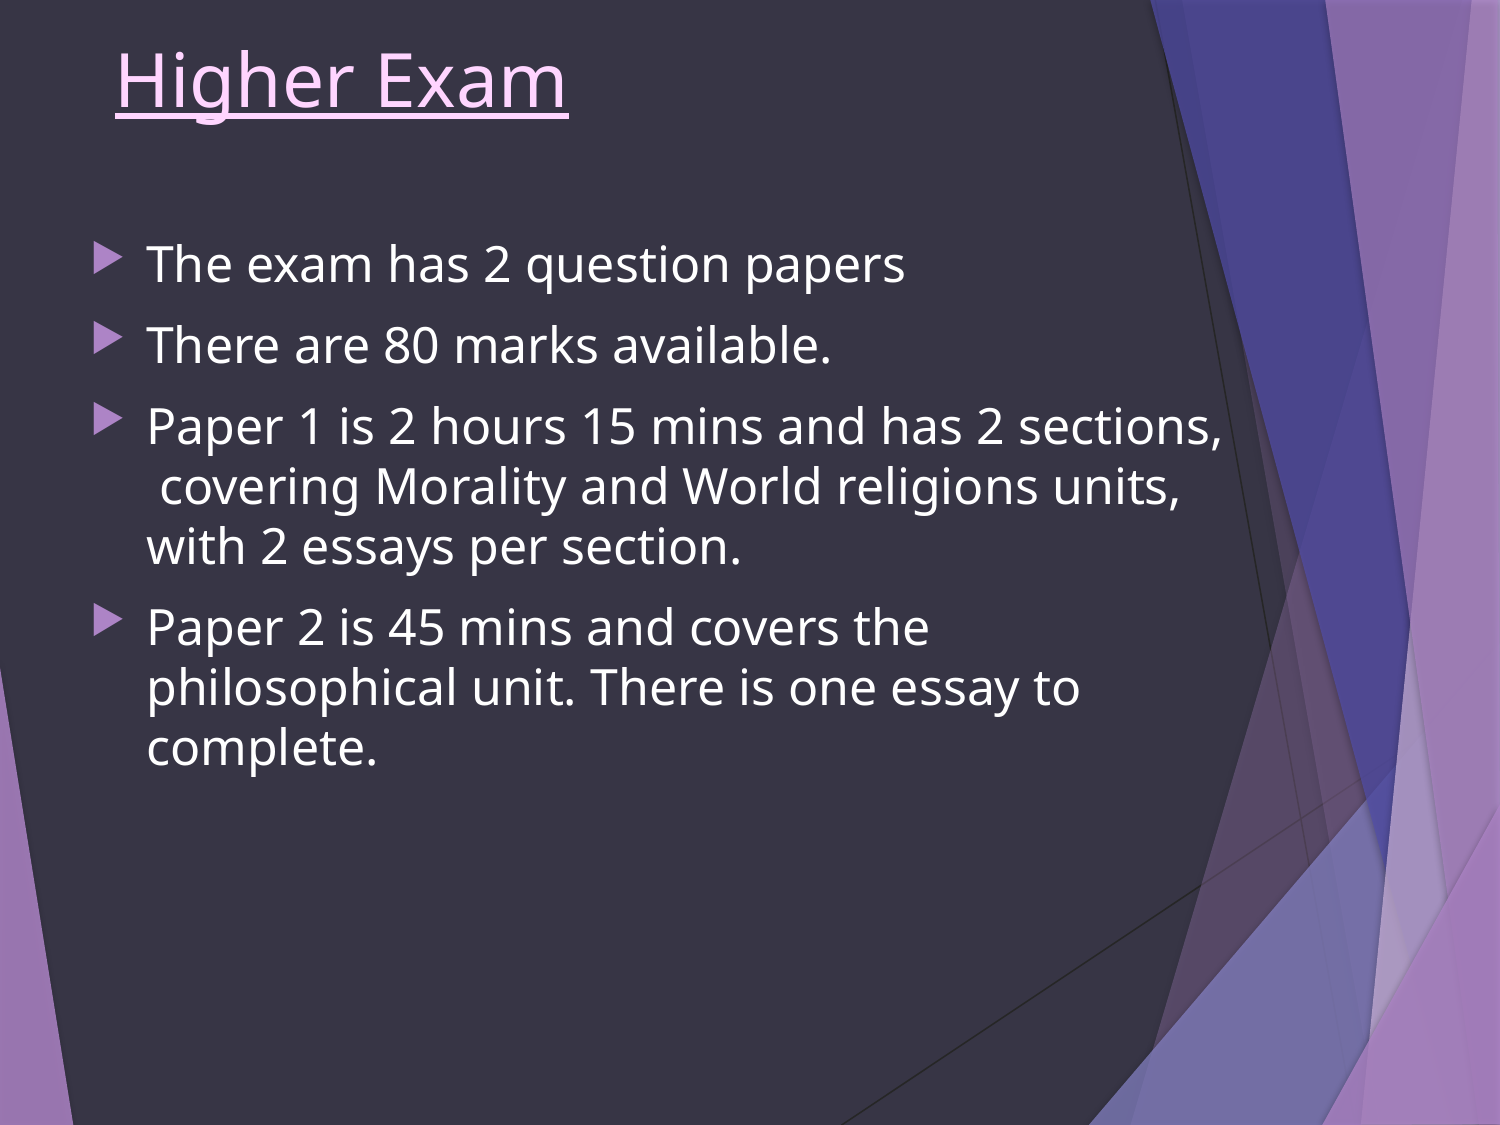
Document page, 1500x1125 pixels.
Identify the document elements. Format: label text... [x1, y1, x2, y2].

list The exam has 2 question papers There are 80 marks available. Paper 1 is 2 hours 15 mins and has 2 sections, covering Morality and World religions units, with 2 essays per section. Paper 2 is 45 mins and covers the philosophical unit. There is one essay to complete. [75, 224, 1250, 862]
title Higher Exam [99, 24, 1142, 224]
